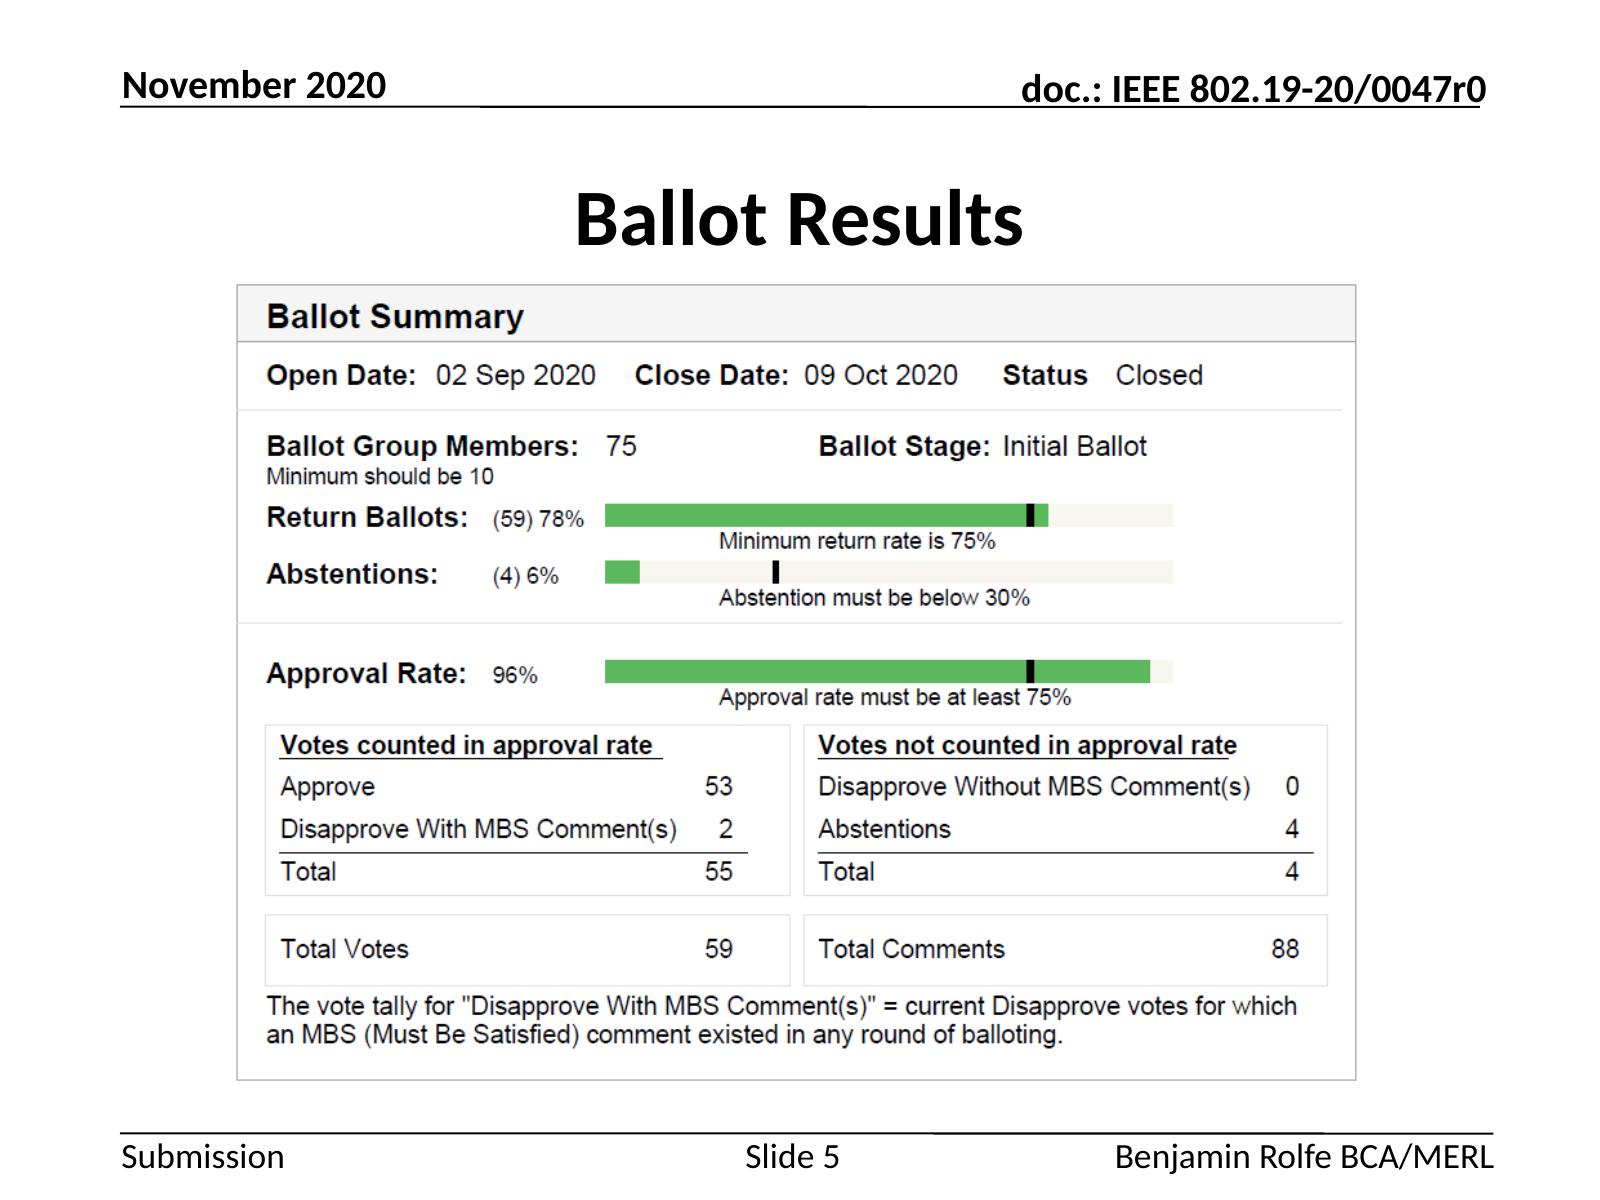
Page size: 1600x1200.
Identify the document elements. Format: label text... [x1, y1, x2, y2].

title Ballot Results [119, 119, 1480, 307]
footer Benjamin Rolfe BCA/MERL [937, 1132, 1495, 1174]
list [224, 274, 1363, 1108]
slide_number Slide 5 [733, 1132, 854, 1197]
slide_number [121, 58, 451, 107]
